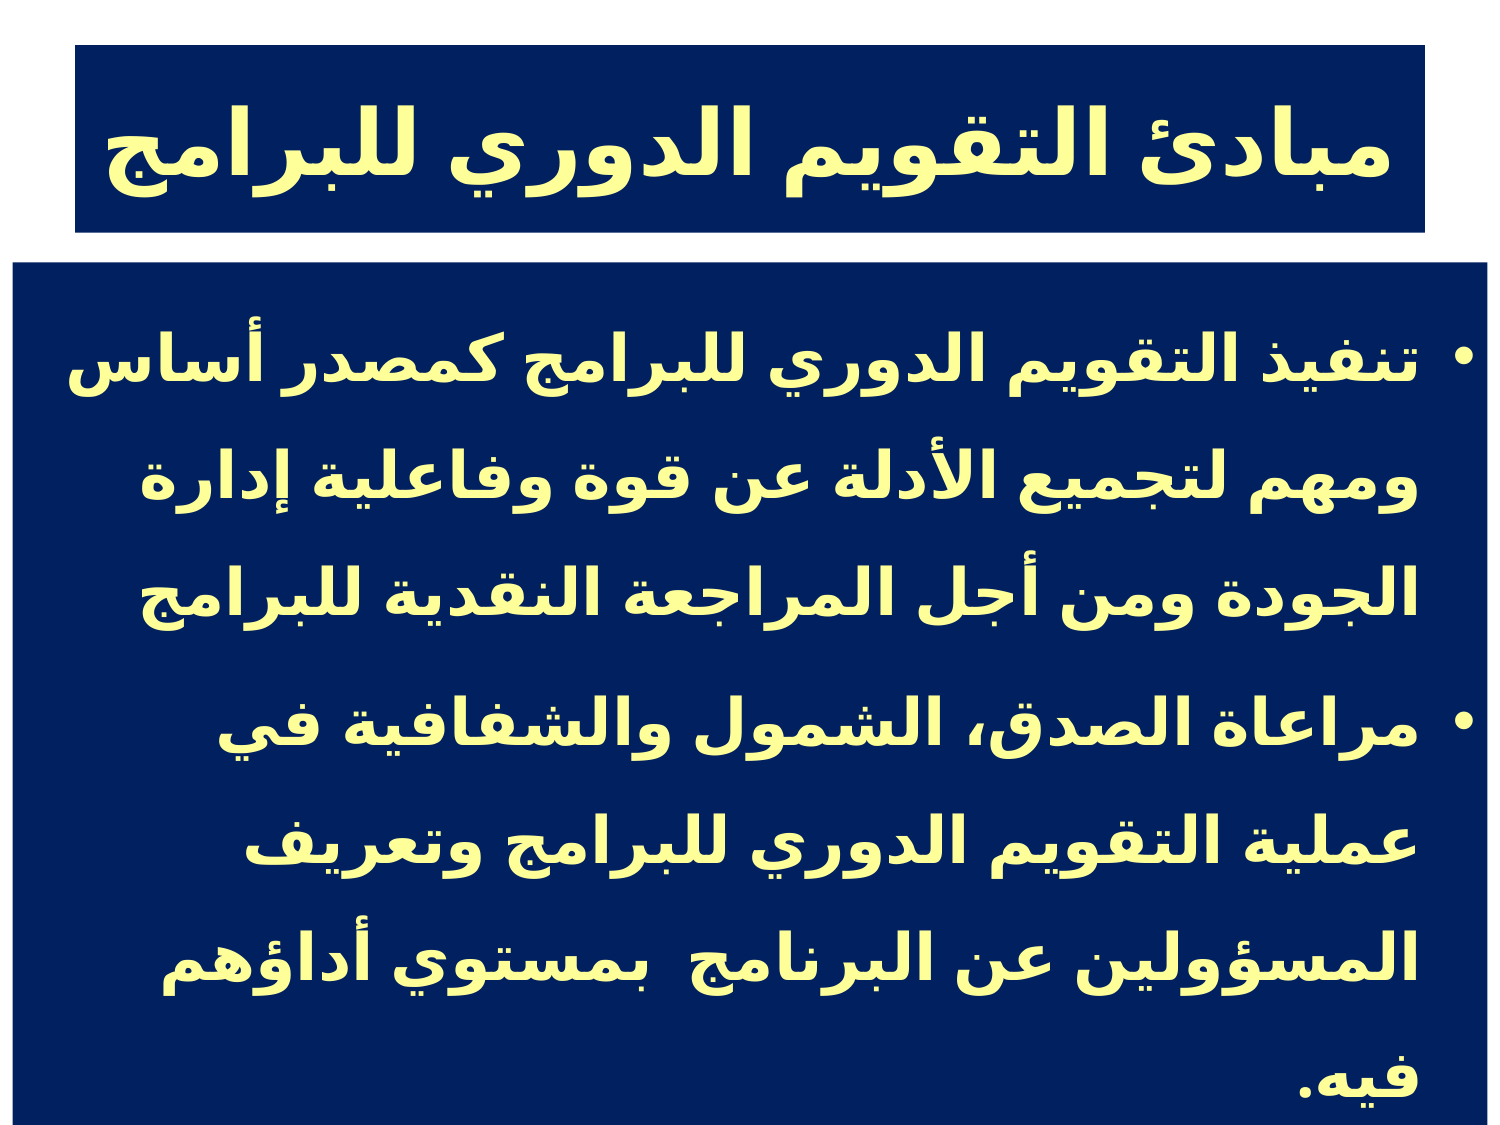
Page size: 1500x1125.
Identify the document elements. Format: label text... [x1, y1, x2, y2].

list تنفيذ التقويم الدوري للبرامج كمصدر أساس ومهم لتجميع الأدلة عن قوة وفاعلية إدارة الجودة ومن أجل المراجعة النقدية للبرامج مراعاة الصدق، الشمول والشفافية في عملية التقويم الدوري للبرامج وتعريف المسؤولين عن البرنامج بمستوي أداؤهم فيه. [12, 262, 1488, 1125]
title مبادئ التقويم الدوري للبرامج [75, 45, 1425, 233]
